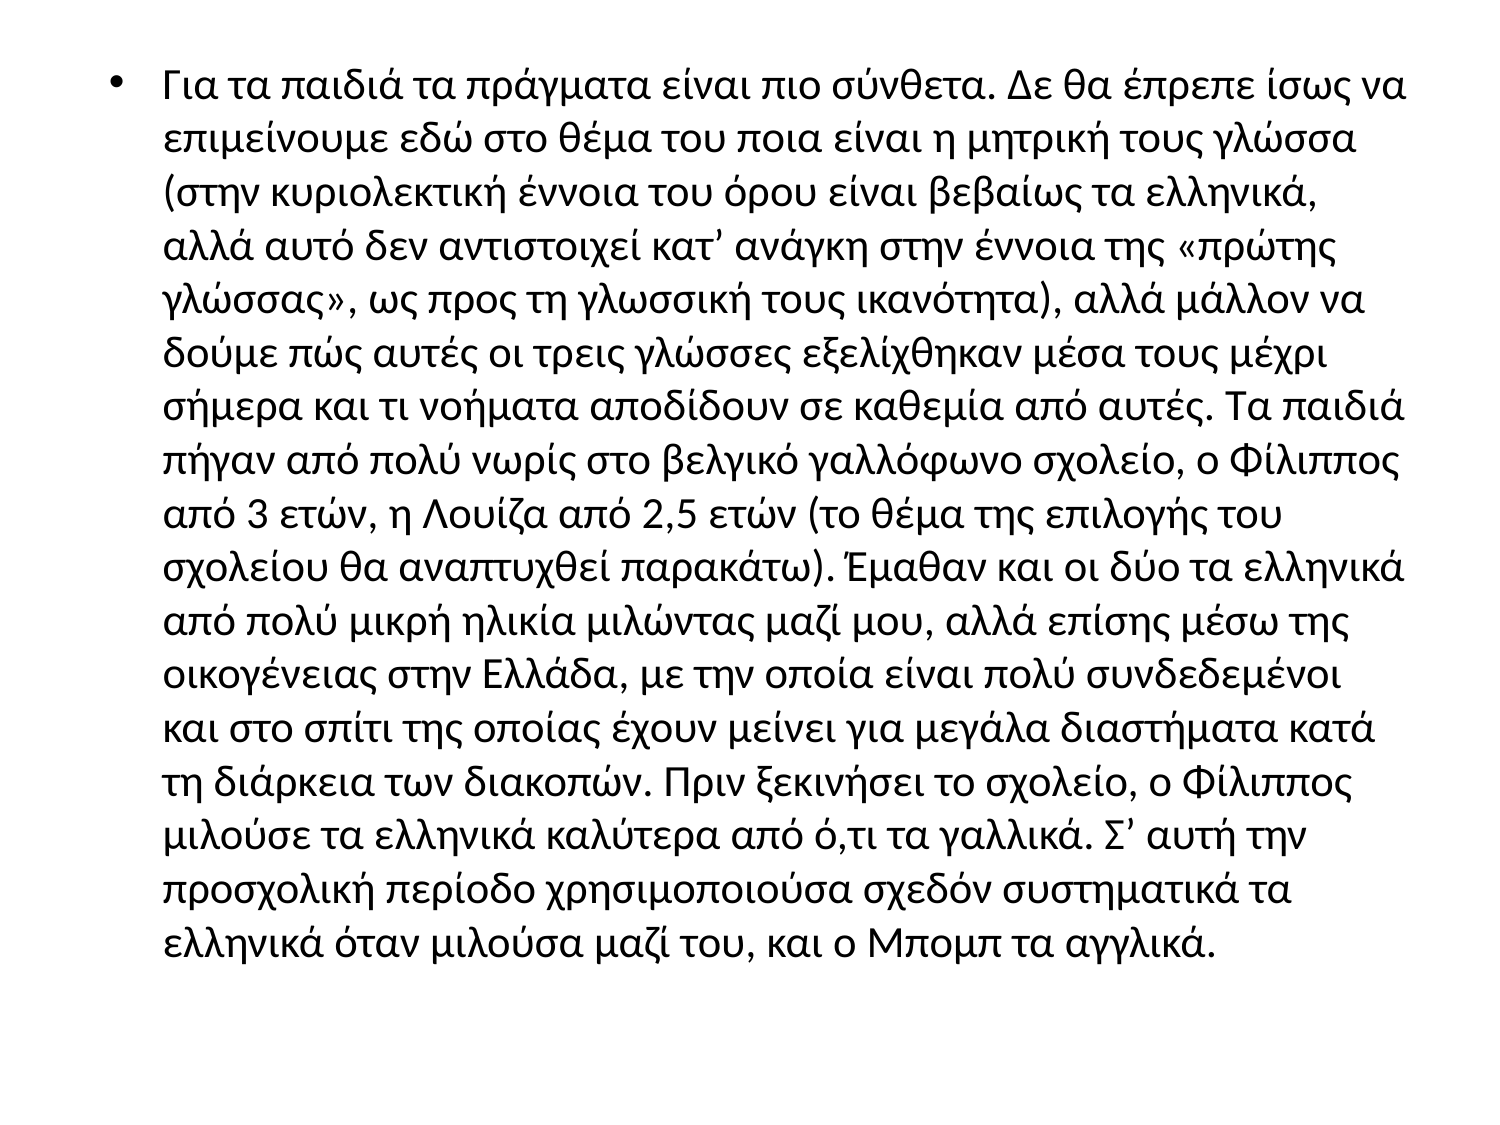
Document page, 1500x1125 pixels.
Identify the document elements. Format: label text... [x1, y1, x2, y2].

list Για τα παιδιά τα πράγµατα είναι πιο σύνθετα. ∆ε θα έπρεπε ίσως να επιµείνουµε εδώ στο θέµα του ποια είναι η µητρική τους γλώσσα (στην κυριολεκτική έννοια του όρου είναι βεβαίως τα ελληνικά, αλλά αυτό δεν αντιστοιχεί κατ’ ανάγκη στην έννοια της «πρώτης γλώσσας», ως προς τη γλωσσική τους ικανότητα), αλλά µάλλον να δούµε πώς αυτές οι τρεις γλώσσες εξελίχθηκαν µέσα τους µέχρι σήµερα και τι νοήµατα αποδίδουν σε καθεµία από αυτές. Τα παιδιά πήγαν από πολύ νωρίς στο βελγικό γαλλόφωνο σχολείο, ο Φίλιππος από 3 ετών, η Λουίζα από 2,5 ετών (το θέµα της επιλογής του σχολείου θα αναπτυχθεί παρακάτω). Έµαθαν και οι δύο τα ελληνικά από πολύ µικρή ηλικία µιλώντας µαζί µου, αλλά επίσης µέσω της οικογένειας στην Ελλάδα, µε την οποία είναι πολύ συνδεδεµένοι και στο σπίτι της οποίας έχουν µείνει για µεγάλα διαστήµατα κατά τη διάρκεια των διακοπών. Πριν ξεκινήσει το σχολείο, ο Φίλιππος µιλούσε τα ελληνικά καλύτερα από ό,τι τα γαλλικά. Σ’ αυτή την προσχολική περίοδο χρησιµοποιούσα σχεδόν συστηµατικά τα ελληνικά όταν µιλούσα µαζί του, και ο Μποµπ τα αγγλικά. [93, 46, 1425, 1005]
